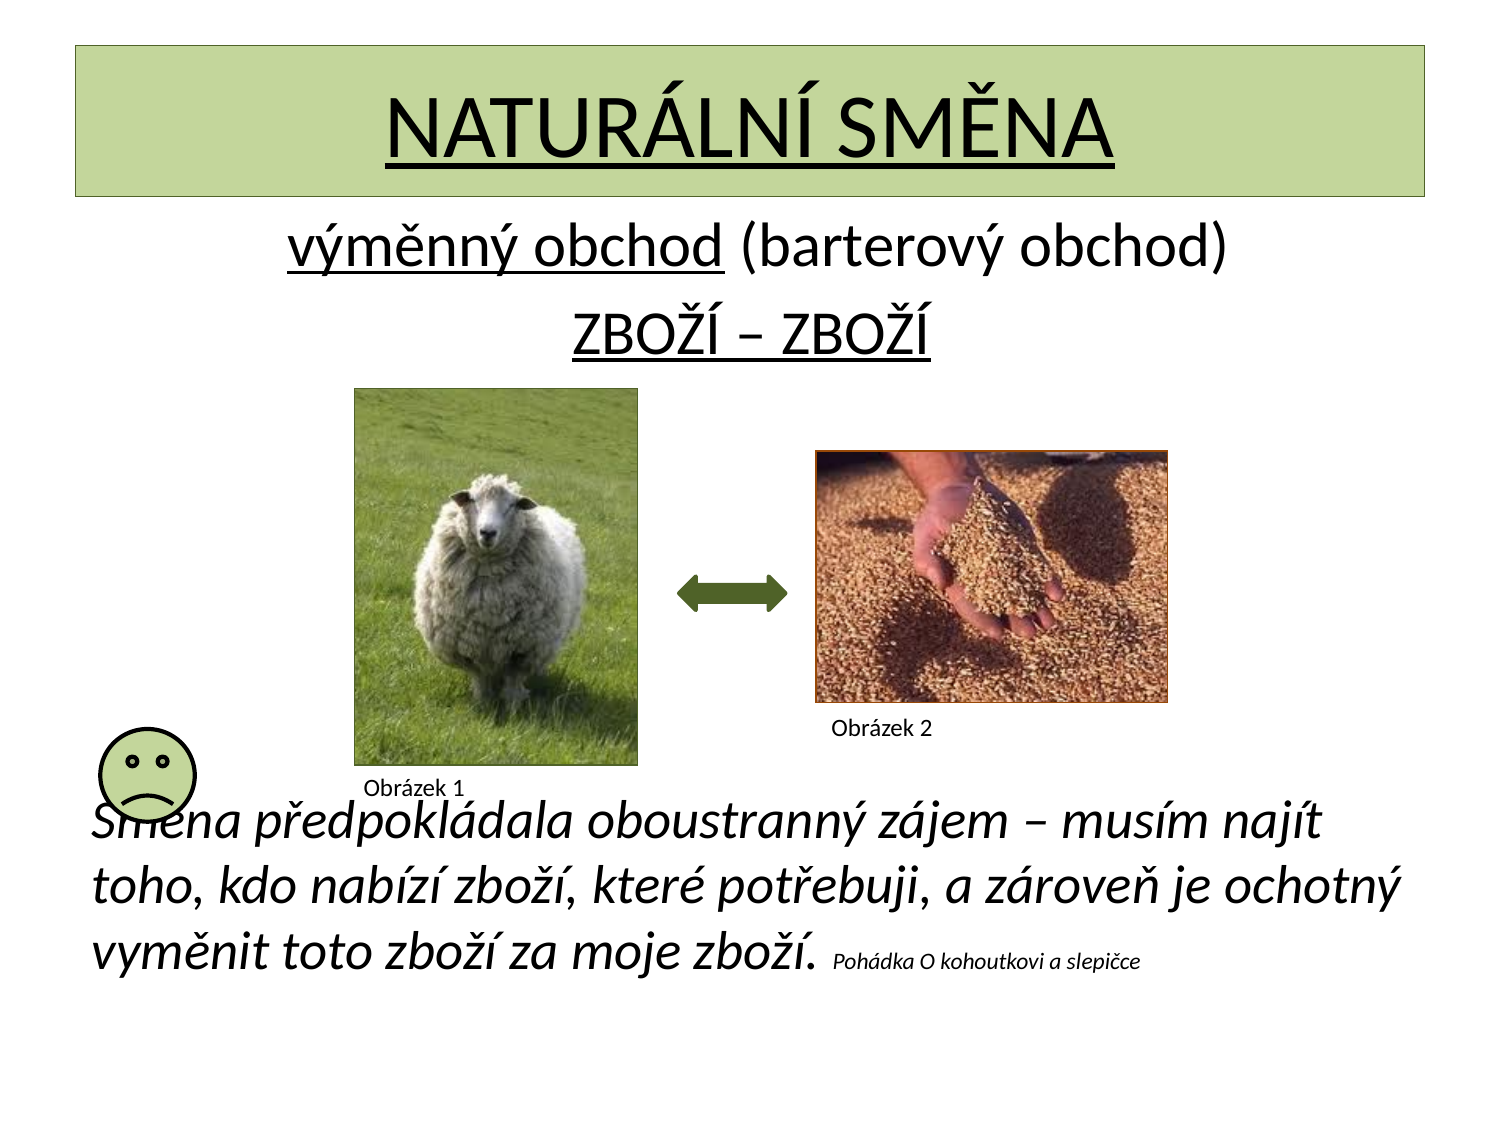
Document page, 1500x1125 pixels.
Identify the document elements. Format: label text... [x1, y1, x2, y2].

picture [355, 388, 637, 765]
text_box Obrázek 1 [348, 764, 554, 809]
title NATURÁLNÍ SMĚNA [75, 45, 1425, 197]
text_box Obrázek 2 [816, 709, 1018, 749]
text_box [676, 574, 788, 612]
text_box [98, 726, 197, 824]
list výměnný obchod (barterový obchod) ZBOŽÍ – ZBOŽÍ Směna předpokládala oboustranný zájem – musím najít toho, kdo nabízí zboží, které potřebuji, a zároveň je ochotný vyměnit toto zboží za moje zboží. Pohádka O kohoutkovi a slepičce [76, 196, 1427, 1058]
picture [816, 451, 1167, 702]
